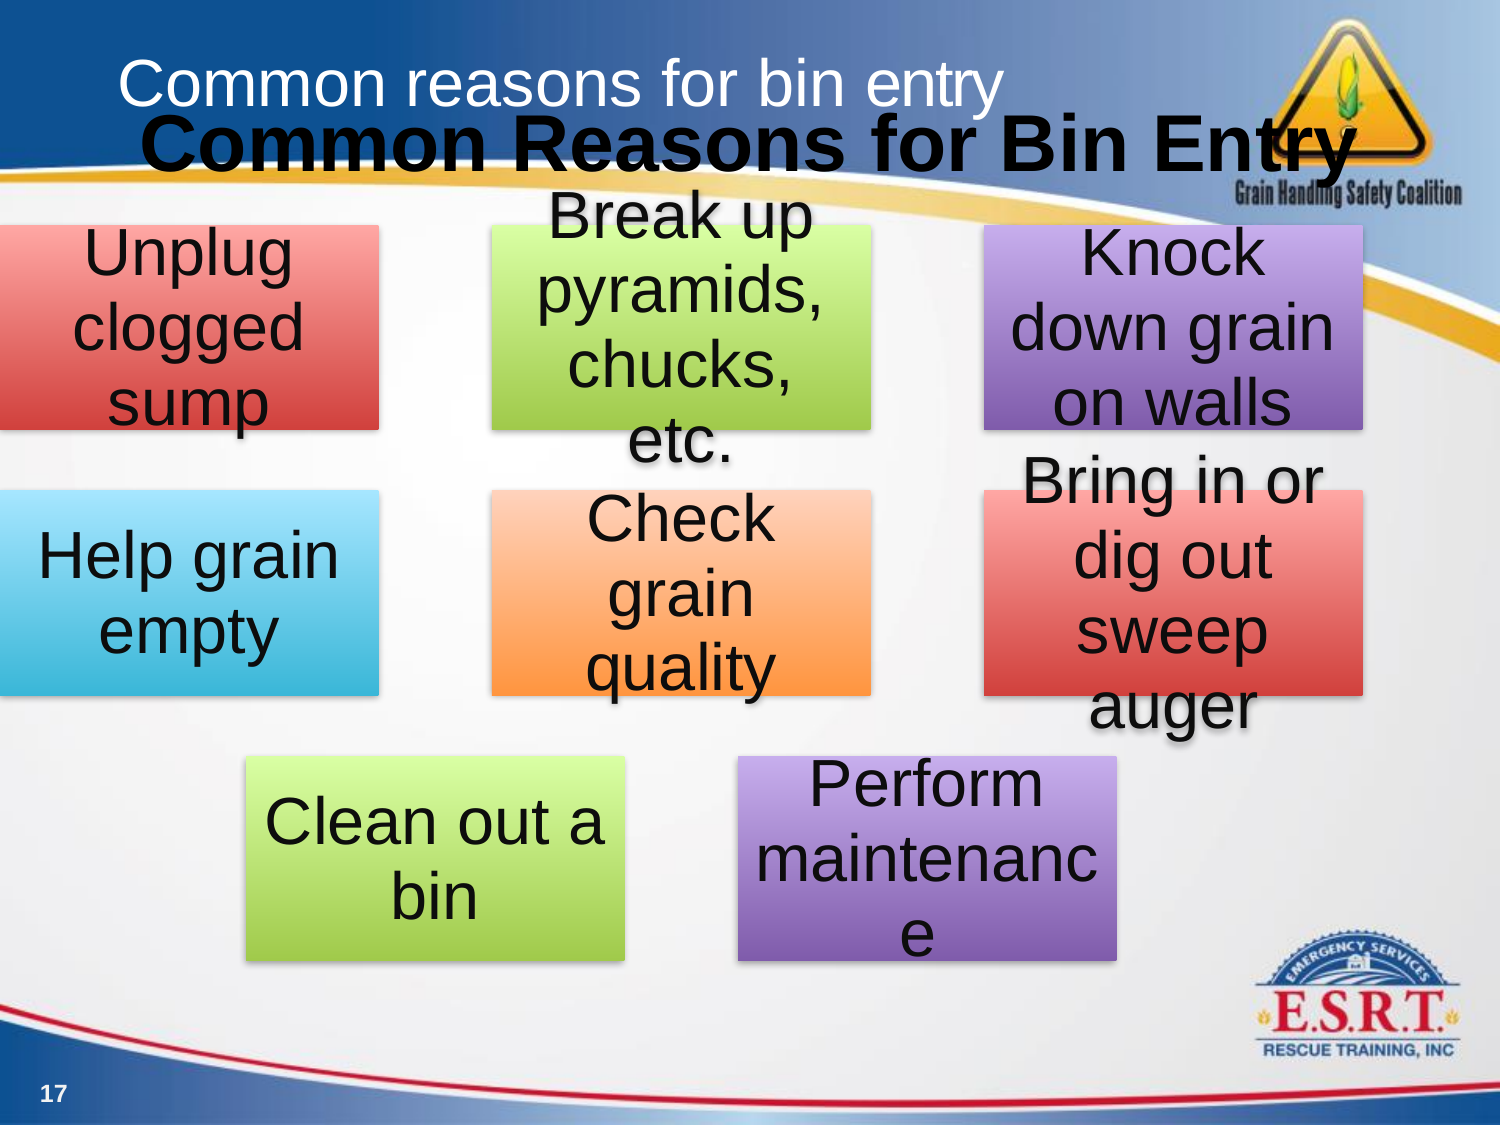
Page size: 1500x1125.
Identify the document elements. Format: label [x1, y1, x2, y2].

list [0, 224, 1363, 1101]
picture [0, 0, 1500, 1125]
